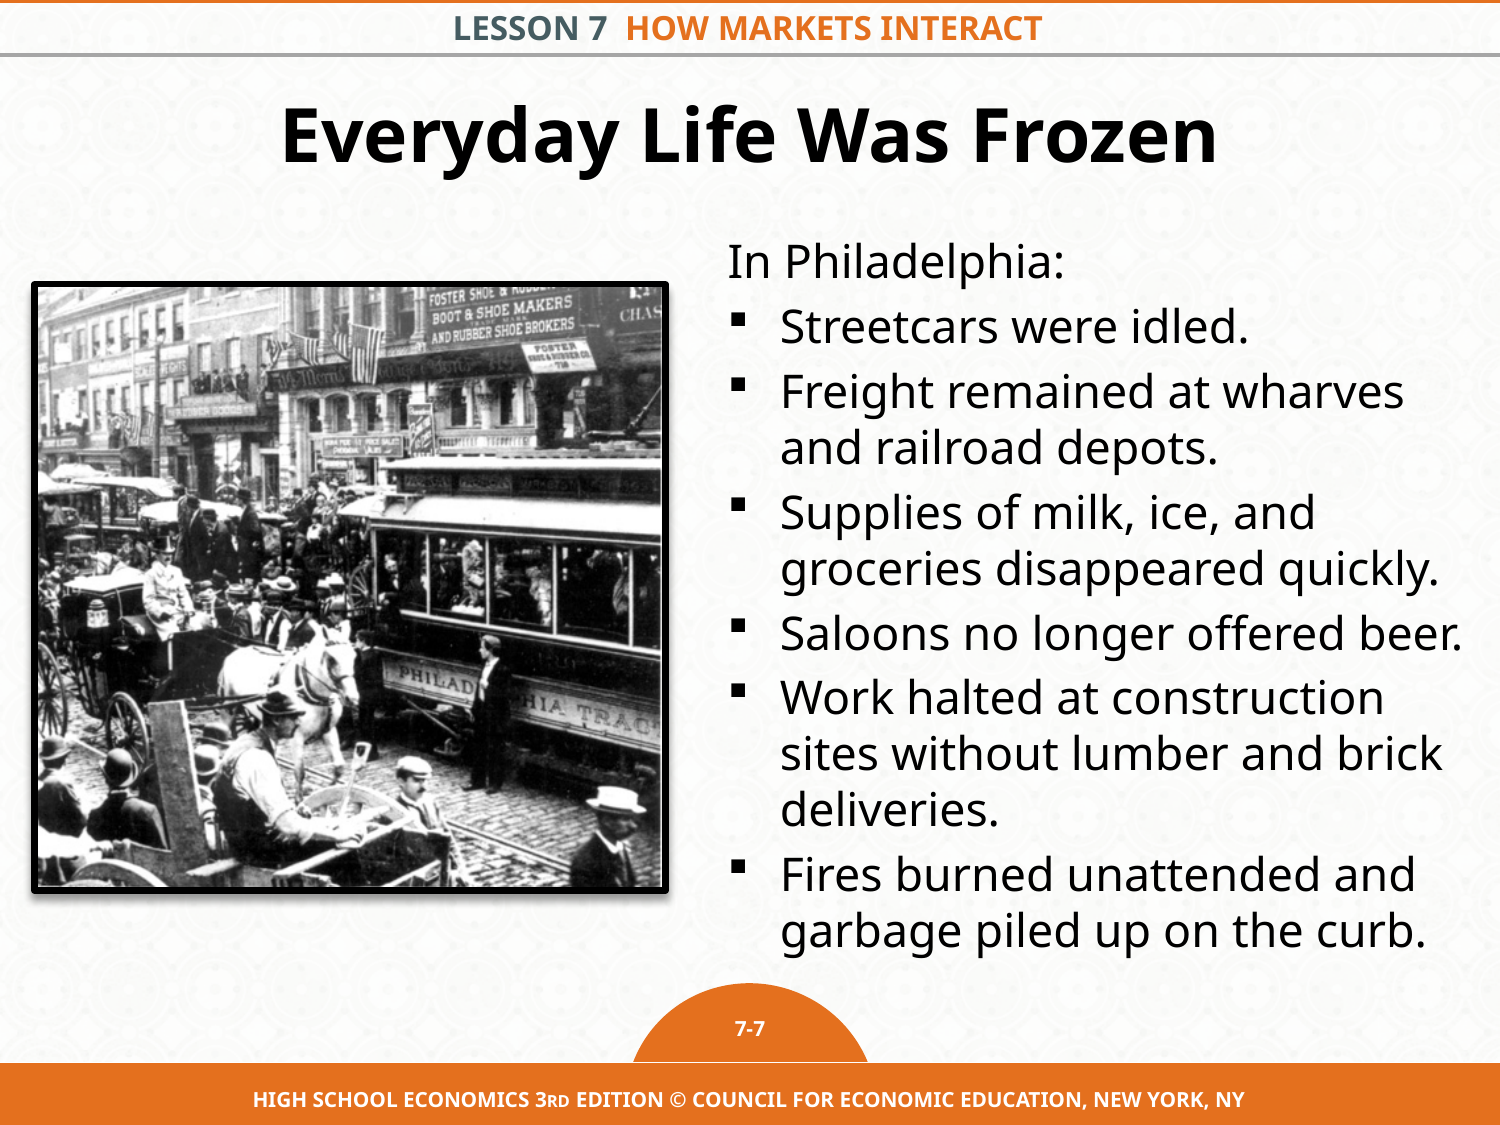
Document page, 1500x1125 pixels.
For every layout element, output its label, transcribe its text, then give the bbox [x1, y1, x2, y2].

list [37, 287, 663, 888]
list In Philadelphia: Streetcars were idled. Freight remained at wharves and railroad depots. Supplies of milk, ice, and groceries disappeared quickly. Saloons no longer offered beer. Work halted at construction sites without lumber and brick deliveries. Fires burned unattended and garbage piled up on the curb. [712, 224, 1488, 1011]
picture [0, 3, 1500, 53]
title Everyday Life Was Frozen [75, 60, 1425, 205]
picture [0, 57, 1500, 1062]
